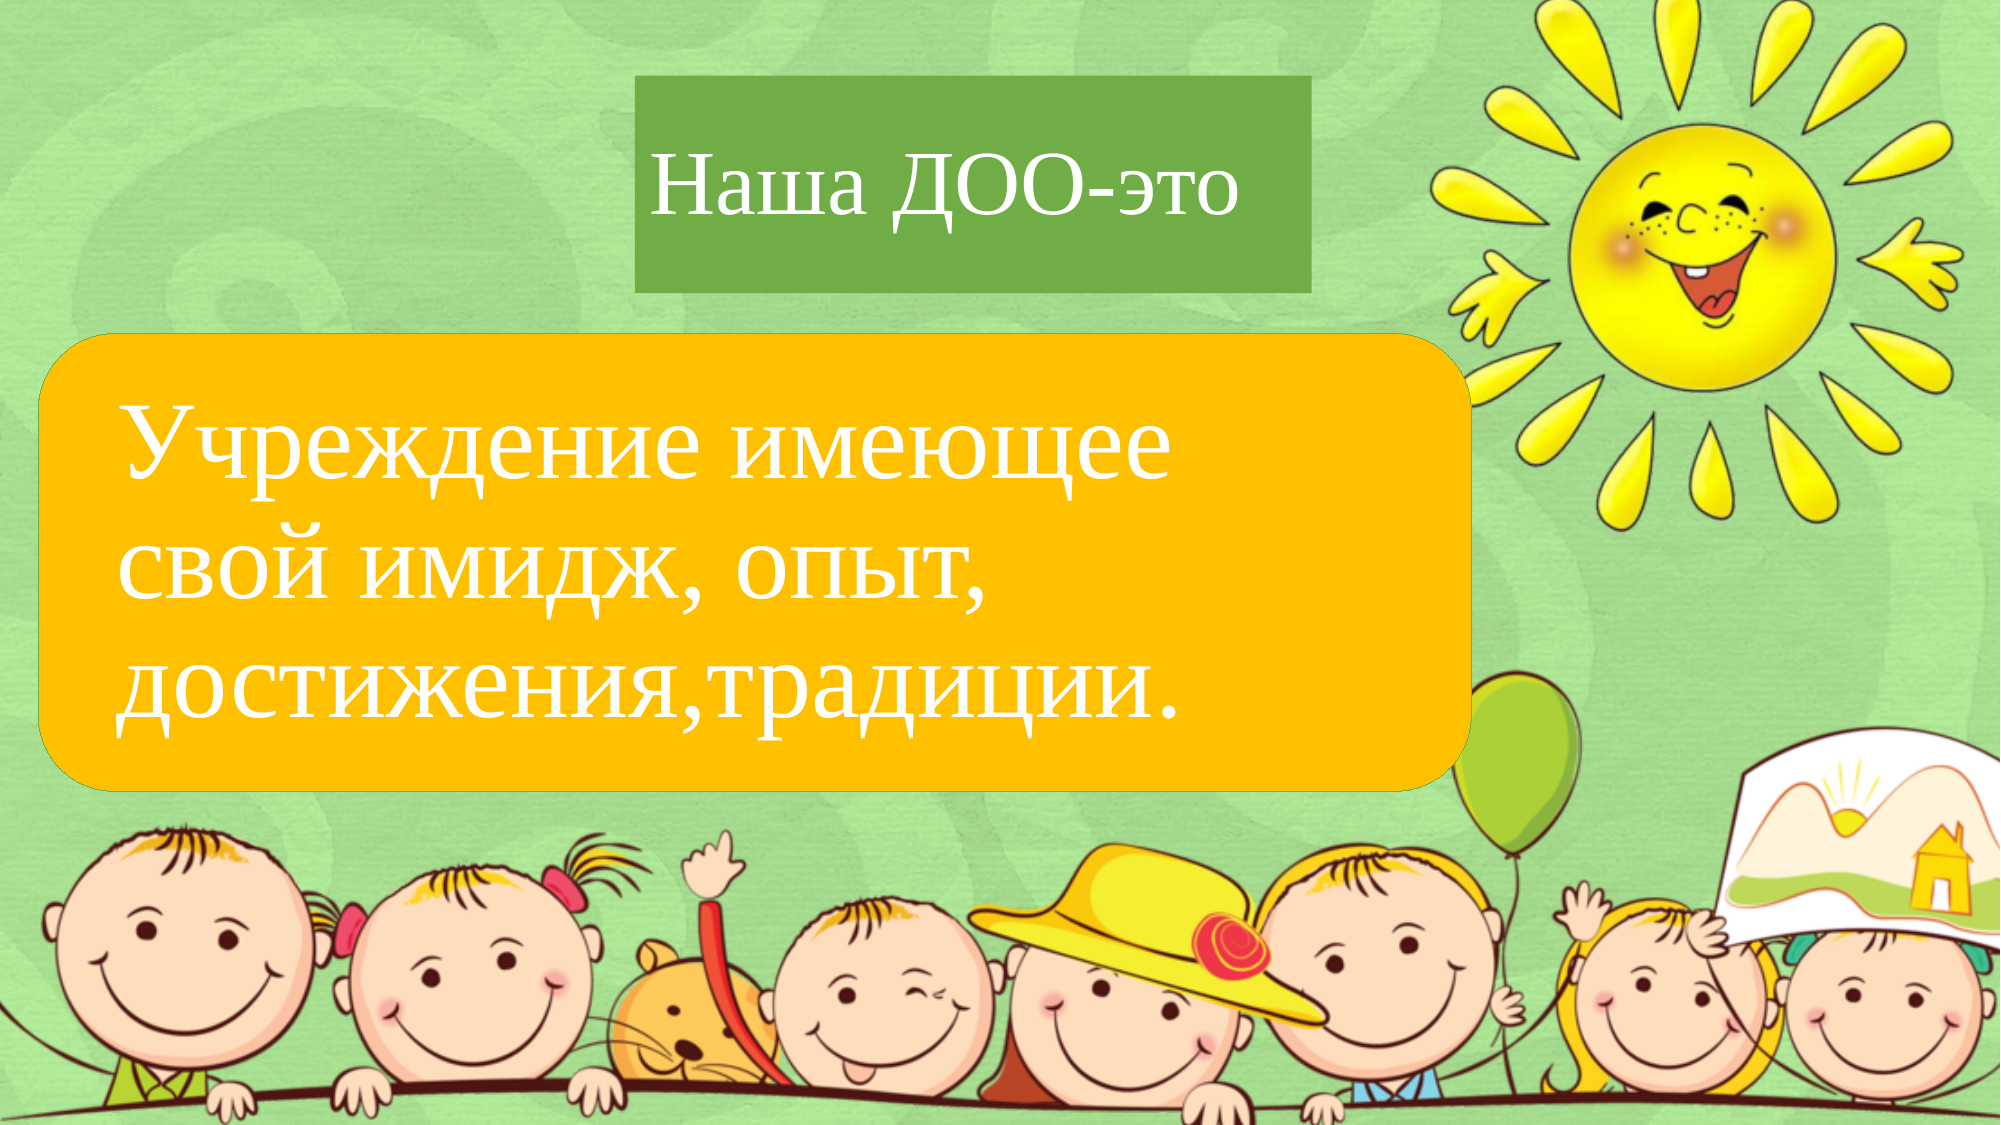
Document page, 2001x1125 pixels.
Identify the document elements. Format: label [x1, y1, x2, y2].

list [38, 332, 1472, 793]
picture [0, 0, 2000, 1125]
